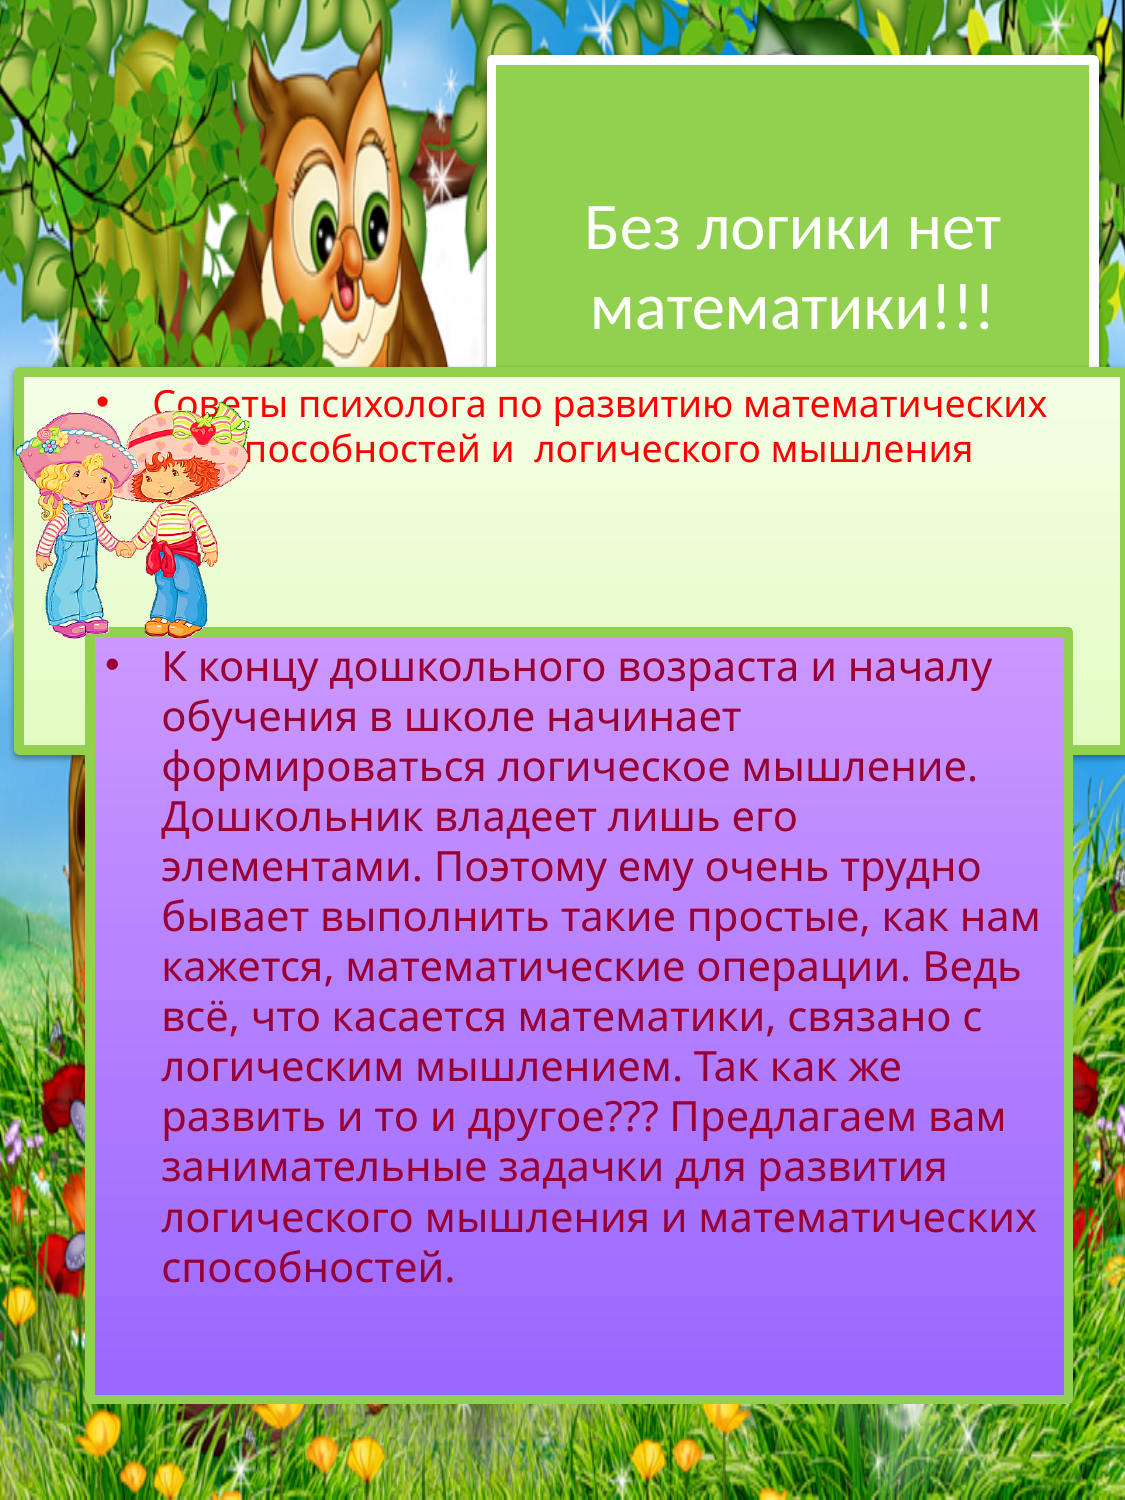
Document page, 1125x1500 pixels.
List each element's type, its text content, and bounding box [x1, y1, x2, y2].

title Без логики нет математики!!! [489, 57, 1097, 369]
list К концу дошкольного возраста и началу обучения в школе начинает формироваться логическое мышление. Дошкольник владеет лишь его элементами. Поэтому ему очень трудно бывает выполнить такие простые, как нам кажется, математические операции. Ведь всё, что касается математики, связано с логическим мышлением. Так как же развить и то и другое??? Предлагаем вам занимательные задачки для развития логического мышления и математических способностей. [88, 630, 1071, 1402]
picture [0, 0, 1125, 1500]
list Советы психолога по развитию математических способностей и логического мышления [18, 371, 1125, 751]
